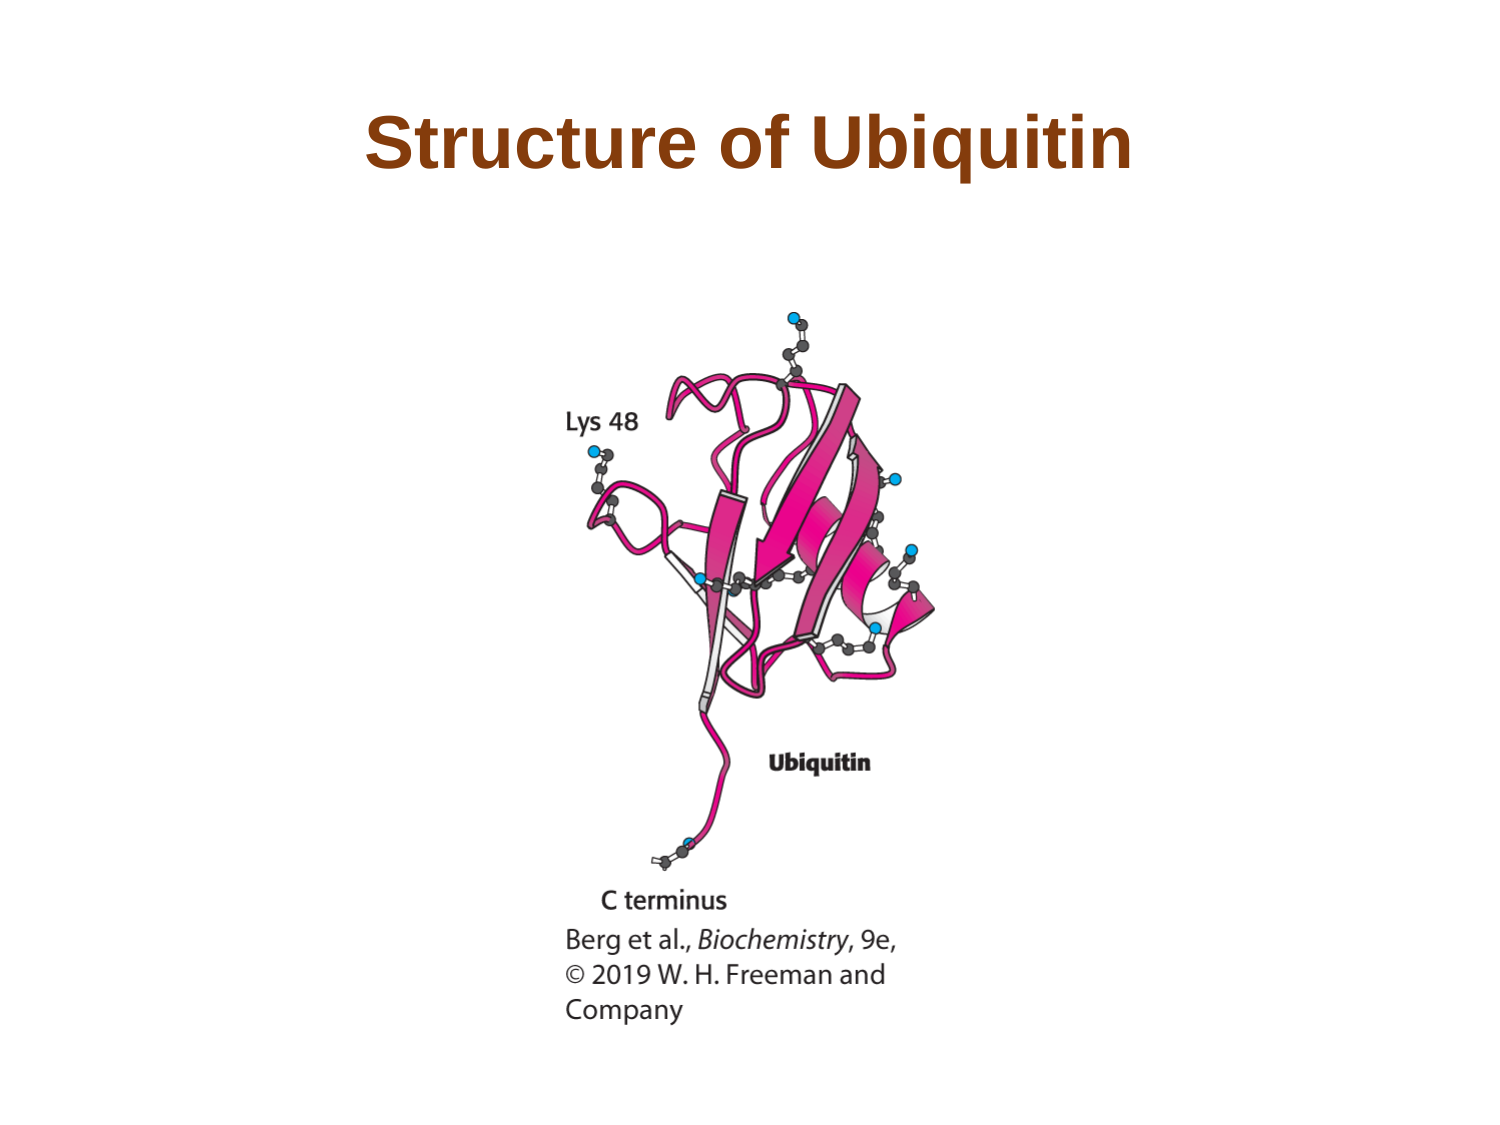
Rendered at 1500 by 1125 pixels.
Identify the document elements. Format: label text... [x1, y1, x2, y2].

title Structure of Ubiquitin [75, 45, 1425, 233]
picture [382, 309, 1118, 1029]
